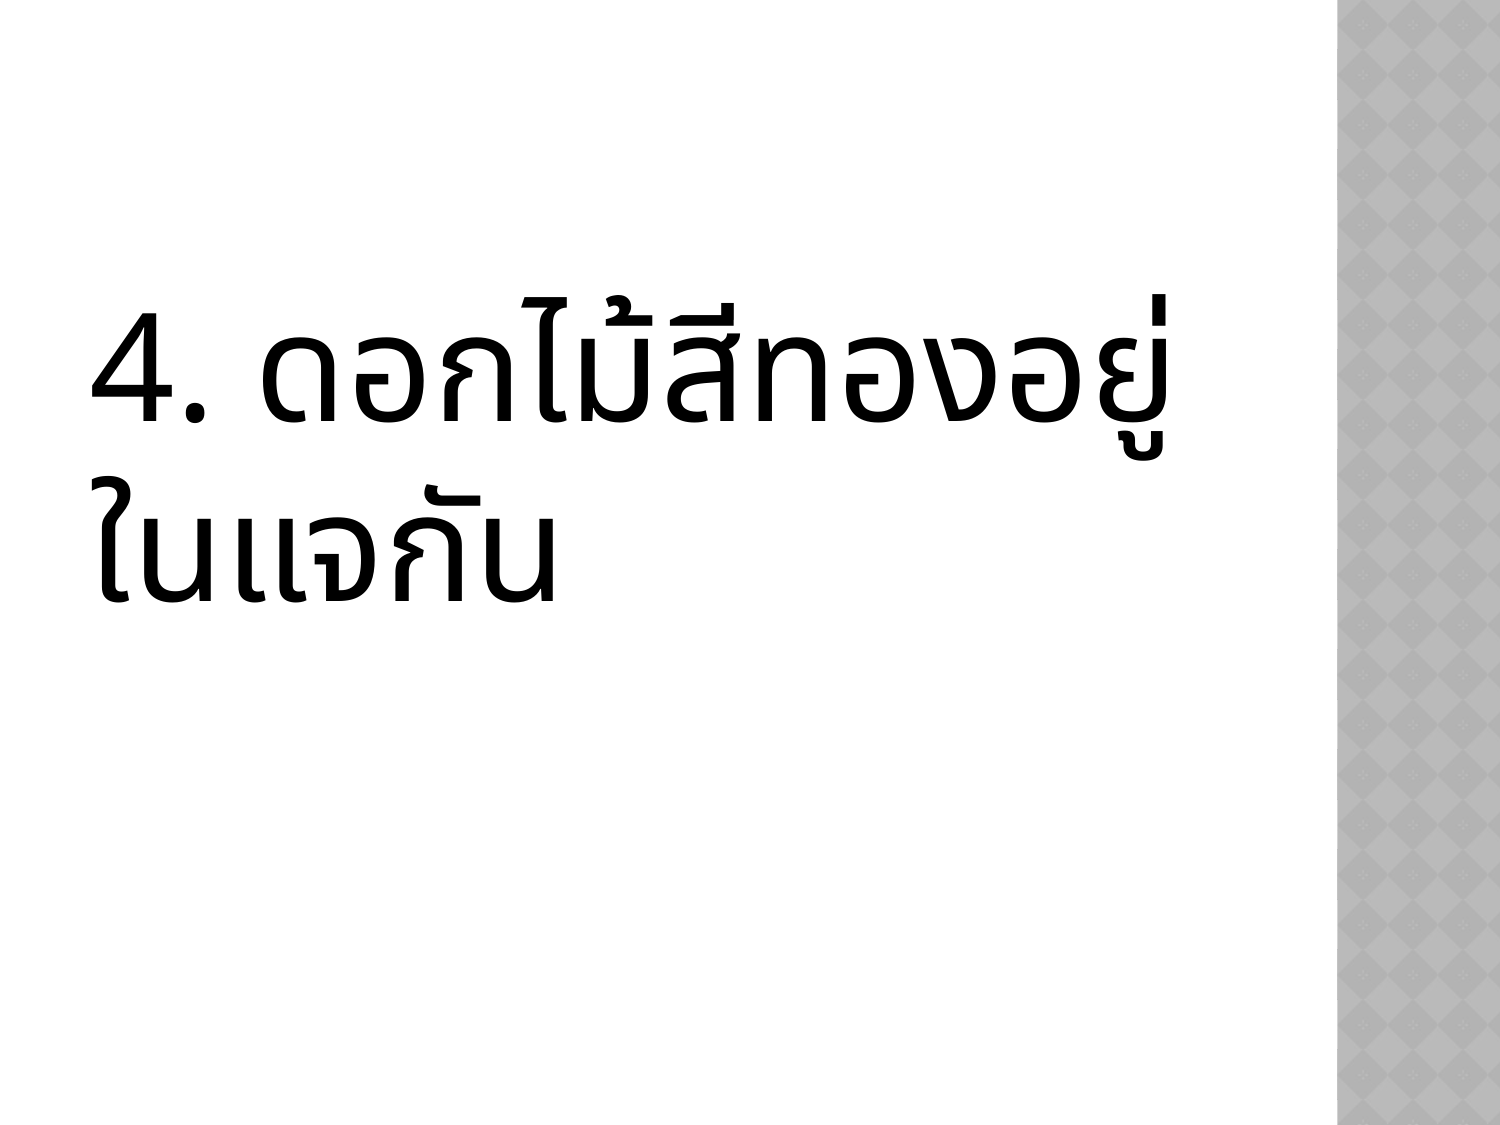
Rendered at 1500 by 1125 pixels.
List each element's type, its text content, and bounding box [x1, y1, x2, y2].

list 4. ดอกไม้สีทองอยู่ในแจกัน [75, 264, 1263, 1059]
